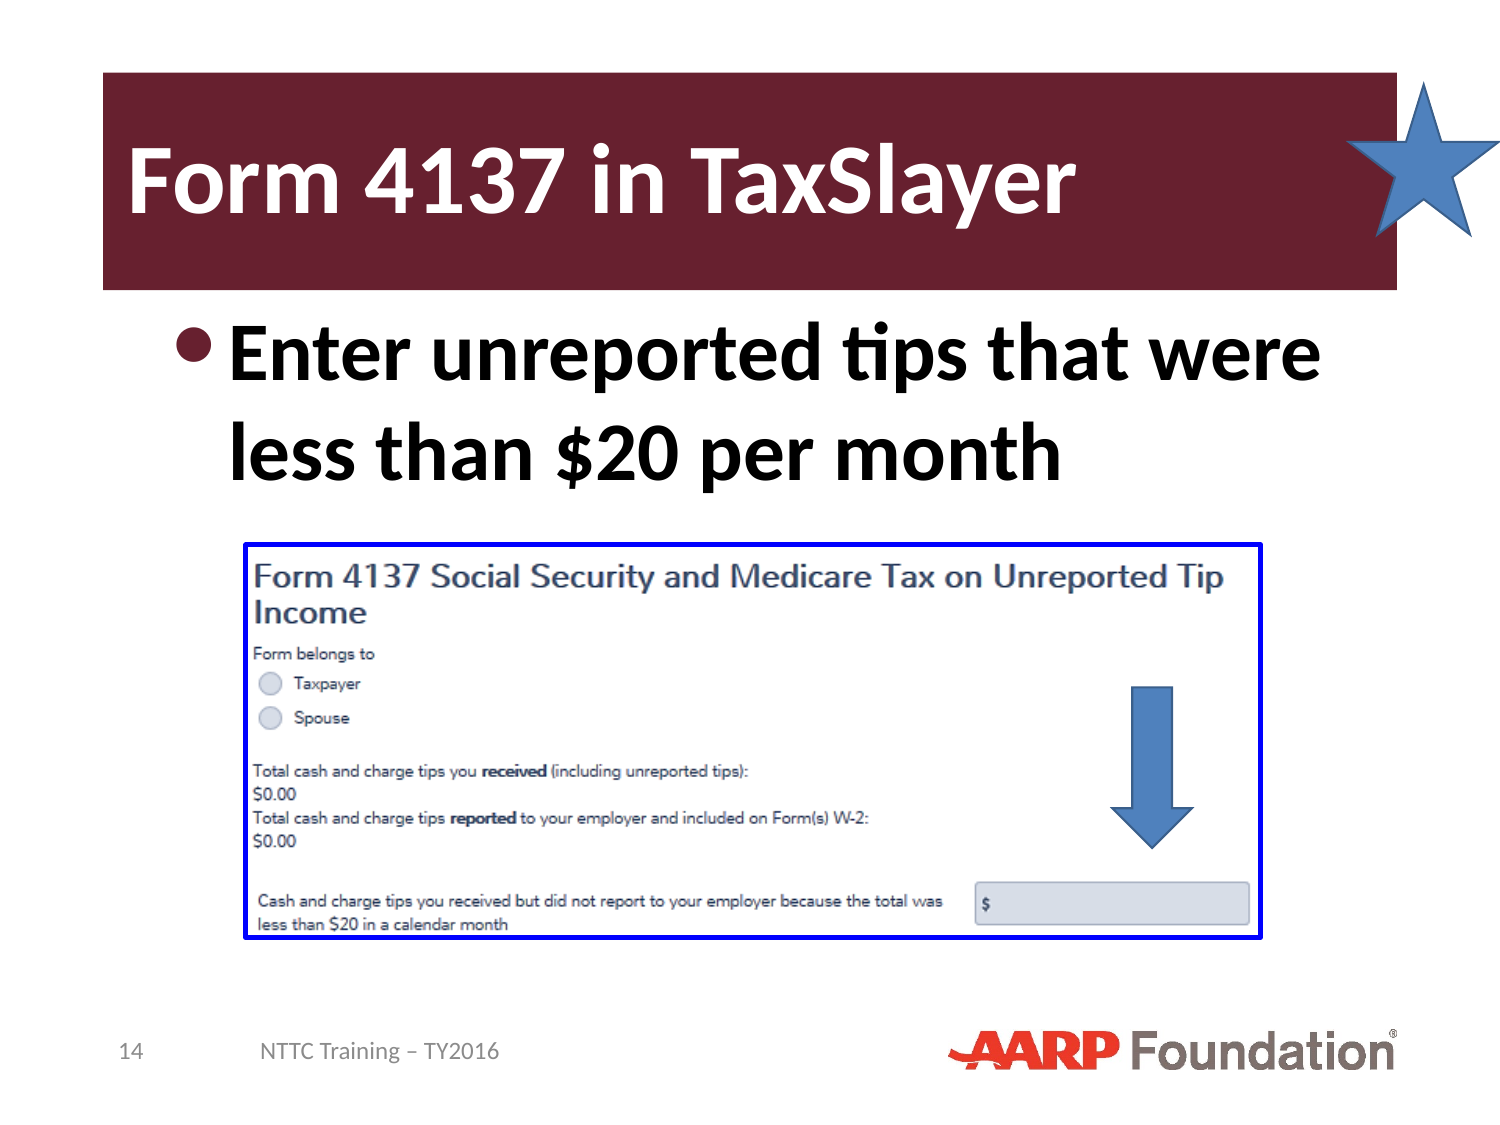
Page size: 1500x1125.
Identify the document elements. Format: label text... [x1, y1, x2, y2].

slide_number 14 [103, 1019, 208, 1080]
picture [248, 547, 1258, 935]
footer NTTC Training – TY2016 [245, 1019, 812, 1080]
text_box [1345, 81, 1500, 238]
list Enter unreported tips that were less than $20 per month [156, 290, 1394, 988]
picture [948, 1029, 1397, 1070]
title Form 4137 in TaxSlayer [103, 72, 1397, 291]
